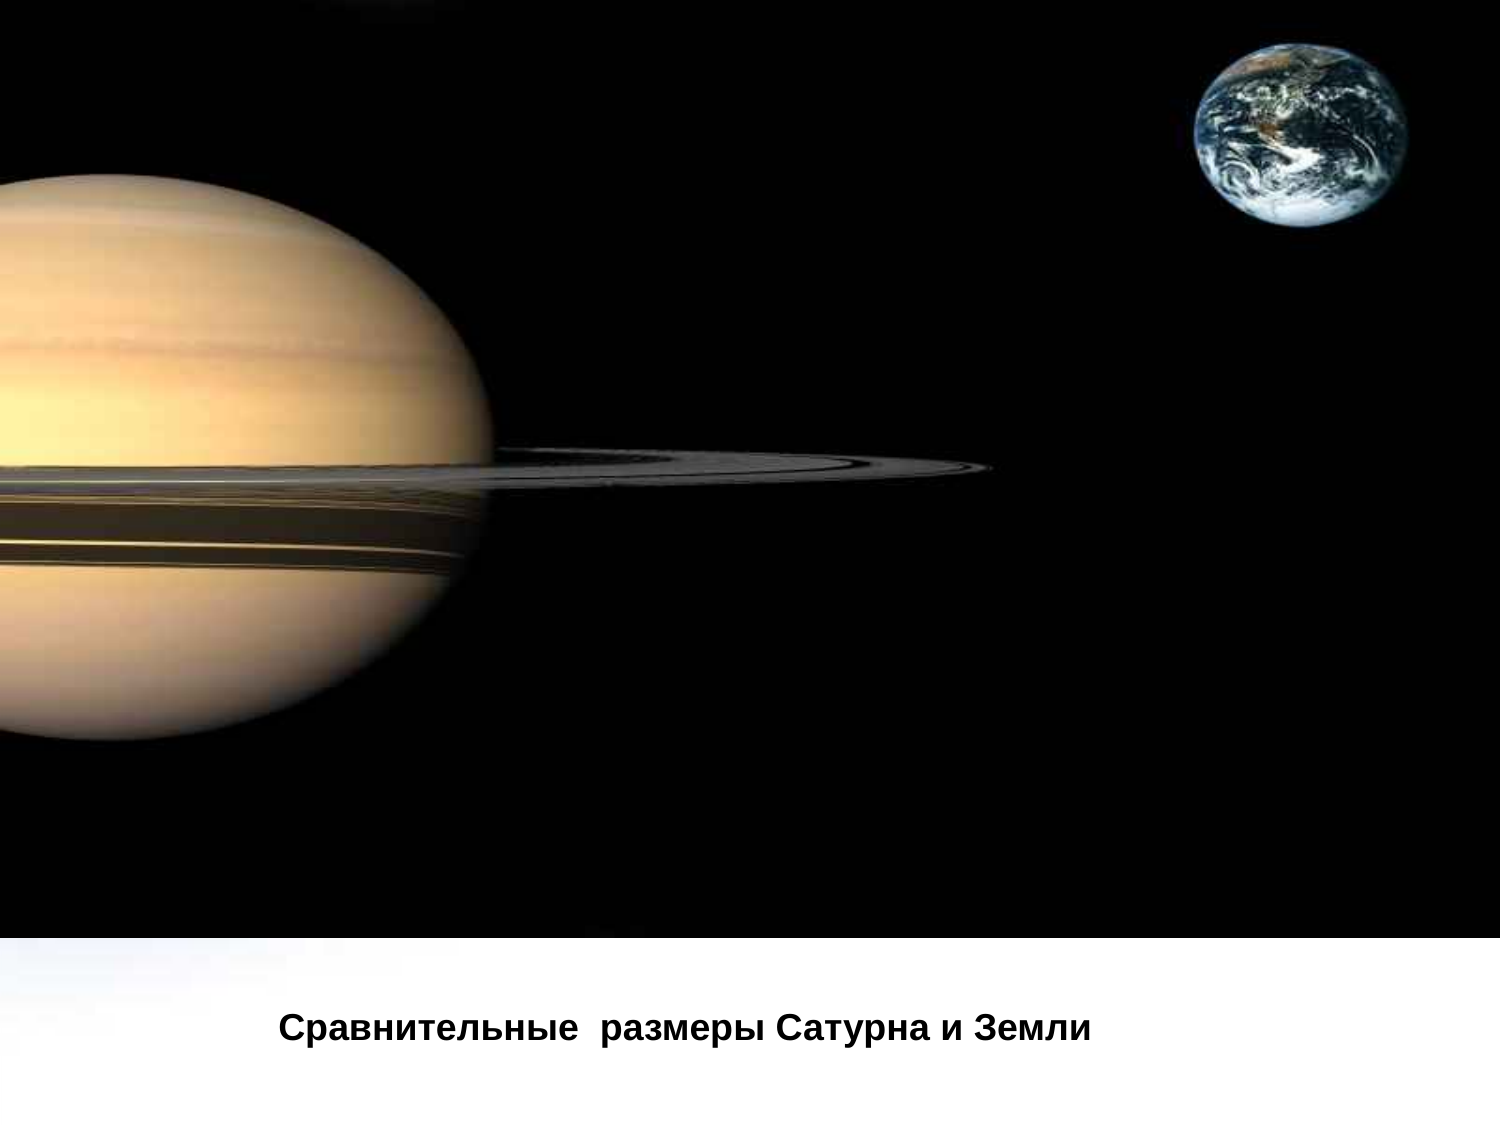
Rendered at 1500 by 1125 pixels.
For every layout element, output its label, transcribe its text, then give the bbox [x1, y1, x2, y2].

picture [0, 0, 1500, 1125]
text_box Сравнительные размеры Сатурна и Земли [175, 996, 1196, 1056]
